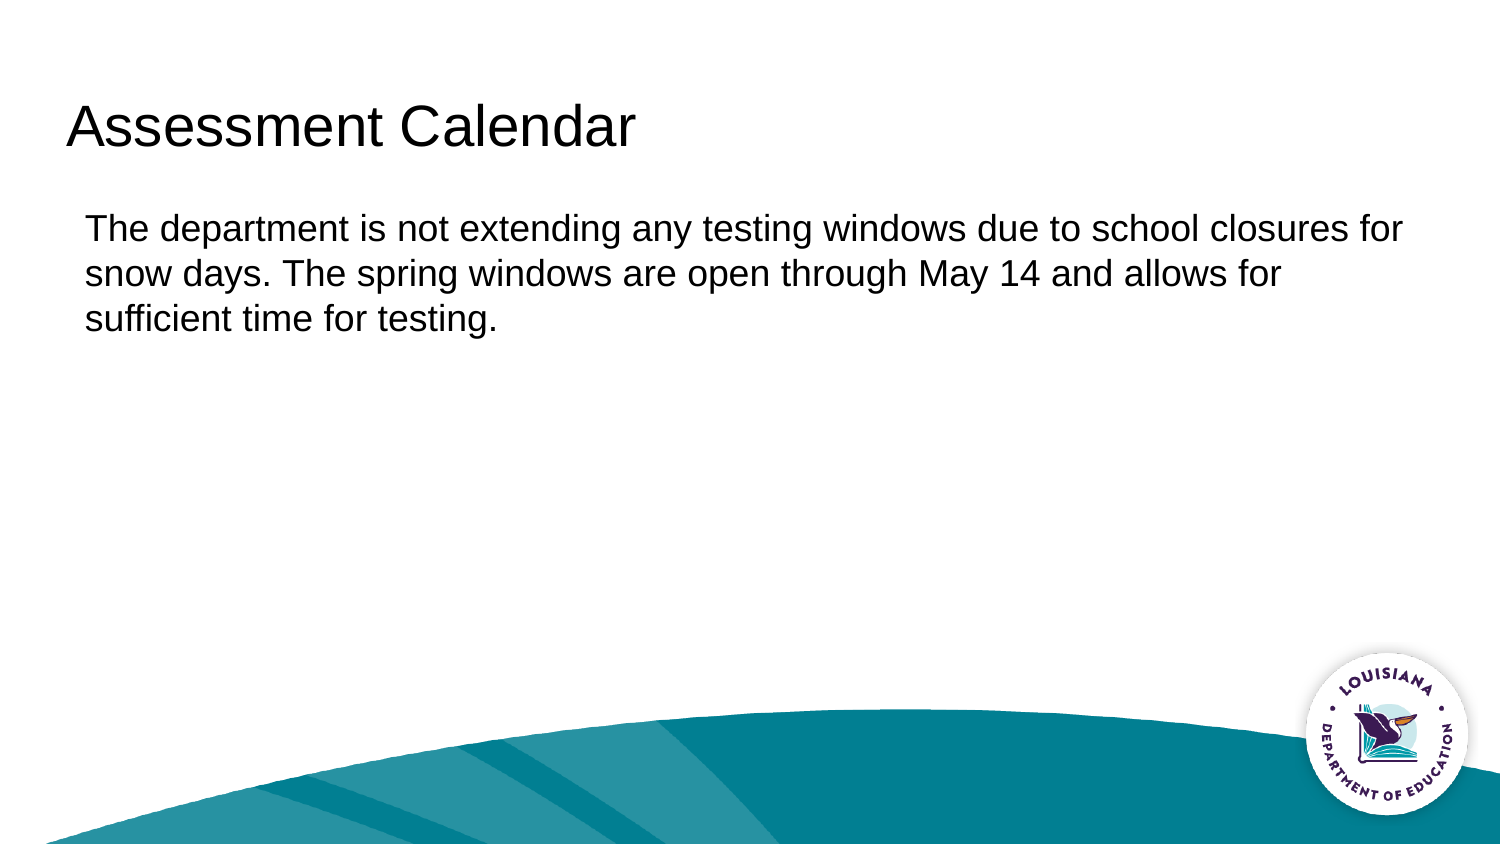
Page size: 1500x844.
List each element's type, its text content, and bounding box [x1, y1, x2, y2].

list The department is not extending any testing windows due to school closures for snow days. The spring windows are open through May 14 and allows for sufficient time for testing. [51, 189, 1449, 712]
title Assessment Calendar [51, 72, 1449, 167]
picture [0, 642, 1500, 844]
